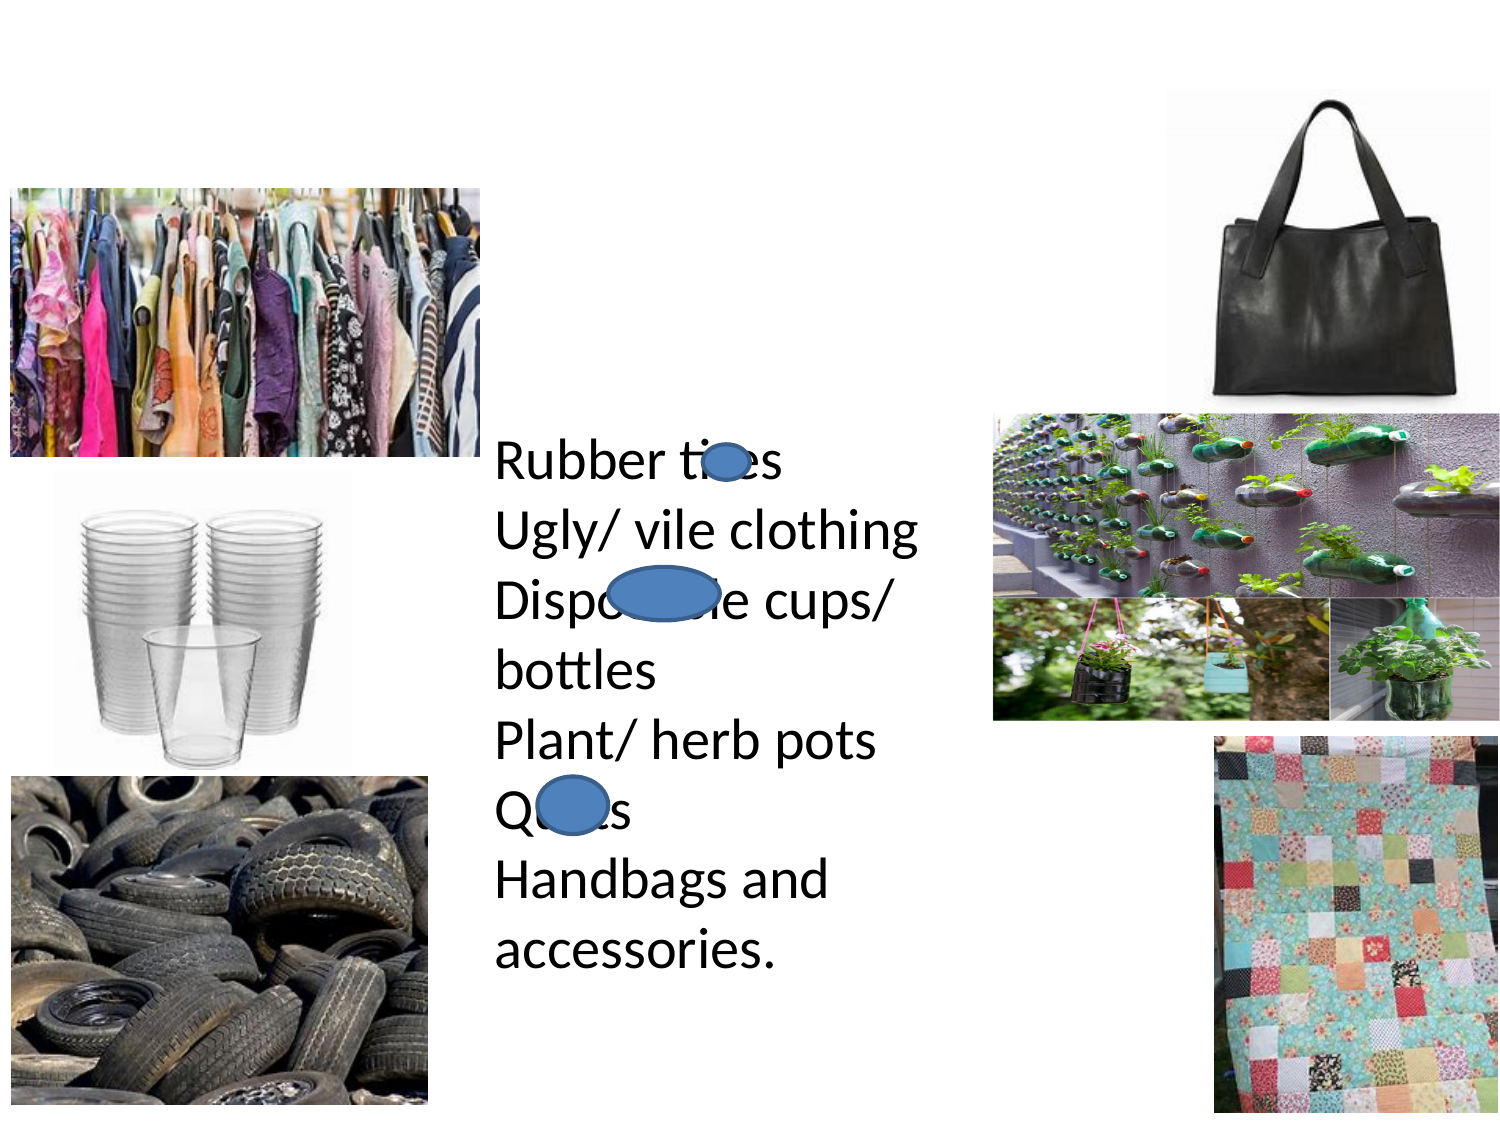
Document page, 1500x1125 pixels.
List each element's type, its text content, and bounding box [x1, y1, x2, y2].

text_box [700, 442, 753, 482]
text_box [606, 564, 722, 623]
text_box Rubber tires Ugly/ vile clothing Disposable cups/ bottles Plant/ herb pots Quilts Handbags and accessories. [479, 413, 961, 1103]
text_box [535, 774, 611, 837]
picture [991, 89, 1500, 721]
picture [11, 776, 428, 1105]
picture [1214, 735, 1498, 1113]
picture [52, 470, 352, 770]
picture [10, 188, 480, 457]
